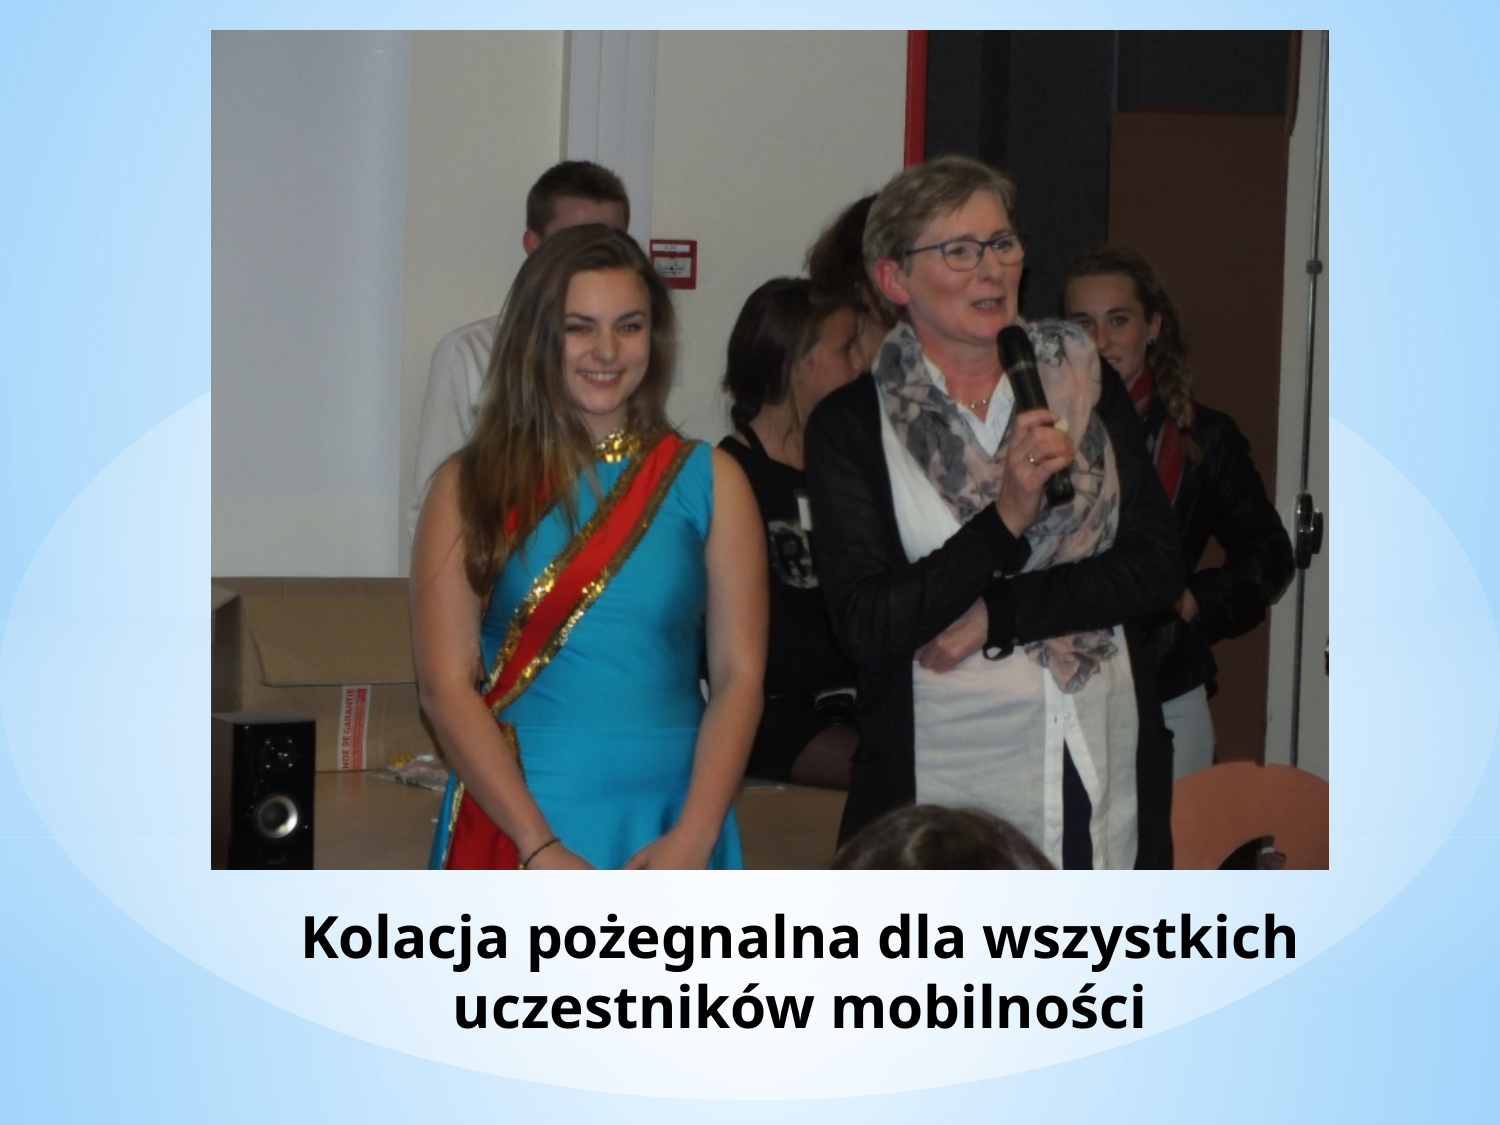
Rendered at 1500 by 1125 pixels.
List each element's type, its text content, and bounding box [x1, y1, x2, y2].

title Kolacja pożegnalna dla wszystkich uczestników mobilności [265, 893, 1334, 1094]
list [211, 30, 1330, 870]
